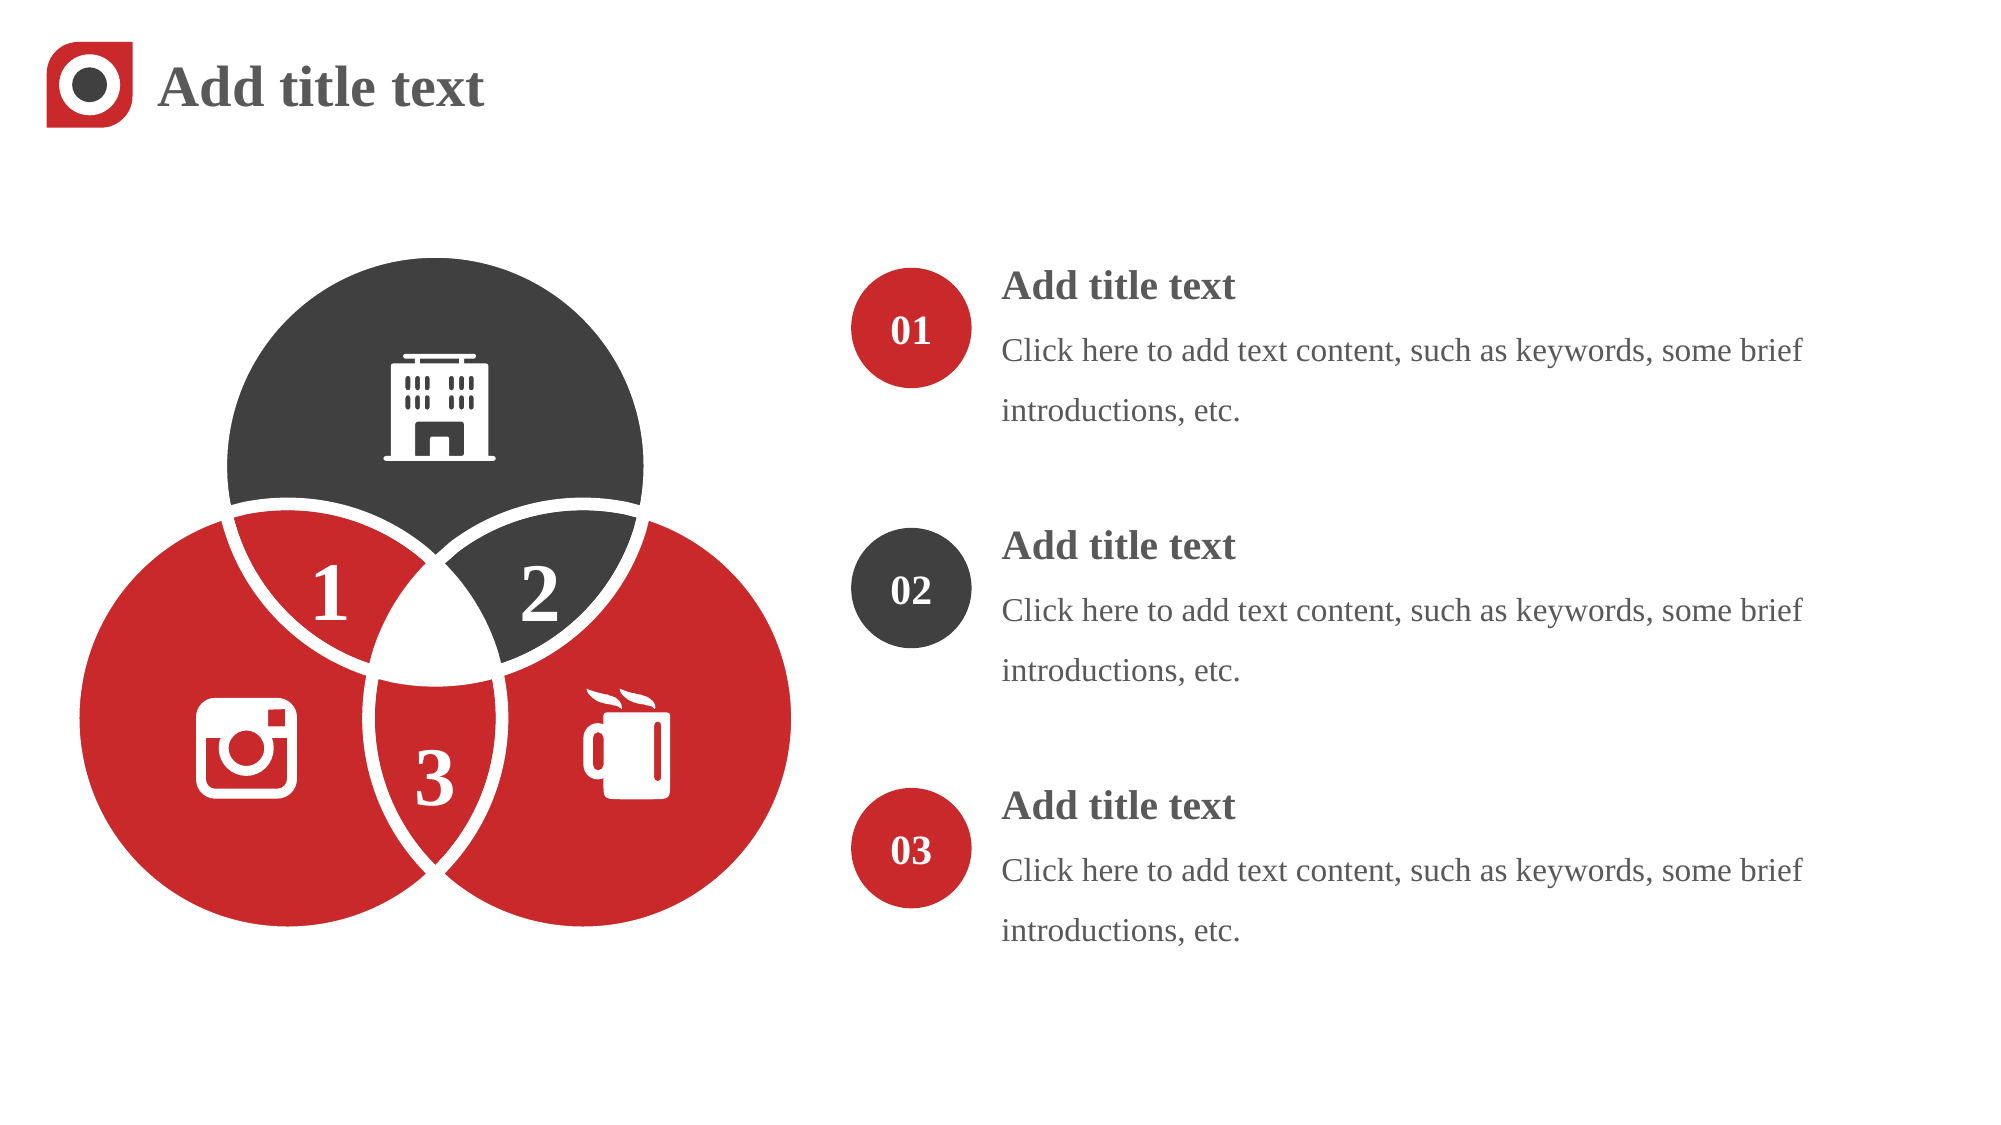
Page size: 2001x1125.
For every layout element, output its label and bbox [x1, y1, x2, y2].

text_box [851, 493, 1917, 690]
text_box [73, 251, 798, 933]
text_box [46, 40, 502, 128]
text_box [851, 753, 1917, 951]
text_box [851, 232, 1917, 430]
